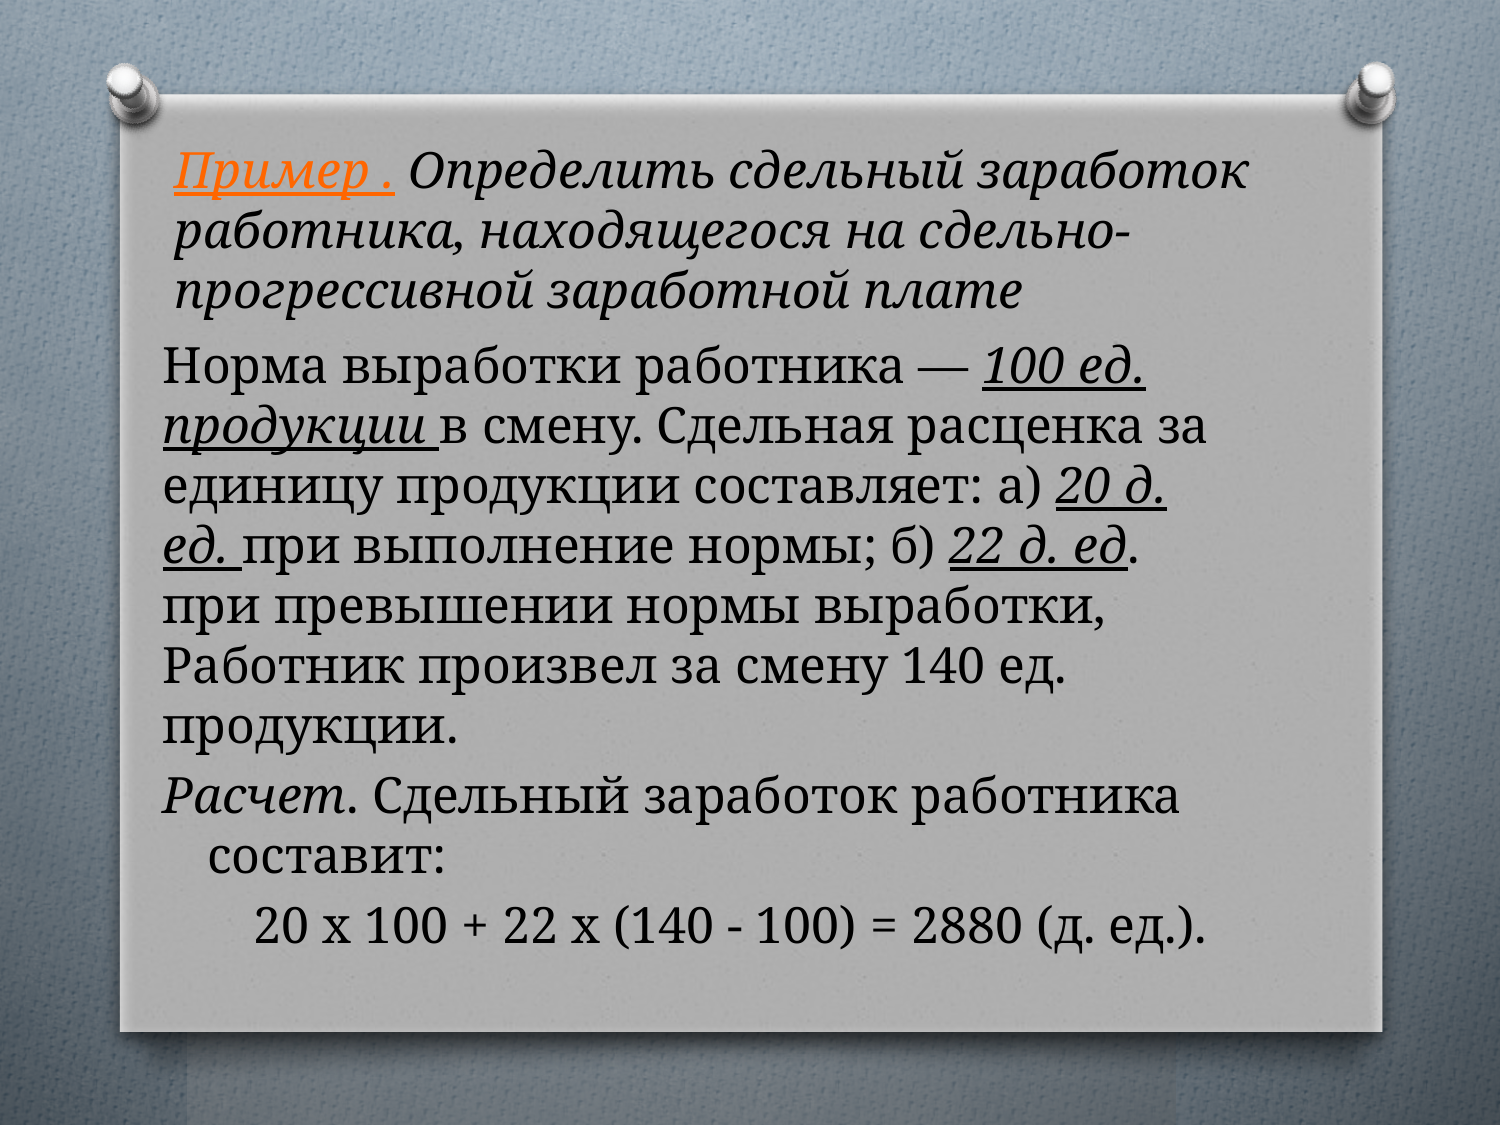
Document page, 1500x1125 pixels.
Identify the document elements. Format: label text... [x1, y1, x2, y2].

picture [75, 29, 198, 153]
list Норма выработки работника — 100 ед. продукции в смену. Сдельная расценка за единицу продукции составляет: а) 20 д. ед. при выполнение нормы; б) 22 д. ед. при превышении нормы выработки, Работник произвел за смену 140 ед. продукции. Расчет. Сдельный заработок работника составит: 20 х 100 + 22 х (140 - 100) = 2880 (д. ед.). [147, 326, 1257, 988]
picture [1317, 35, 1439, 156]
title Пример . Определить сдельный заработок работника, находящегося на сдельно-прогрессивной заработной плате [159, 125, 1323, 332]
